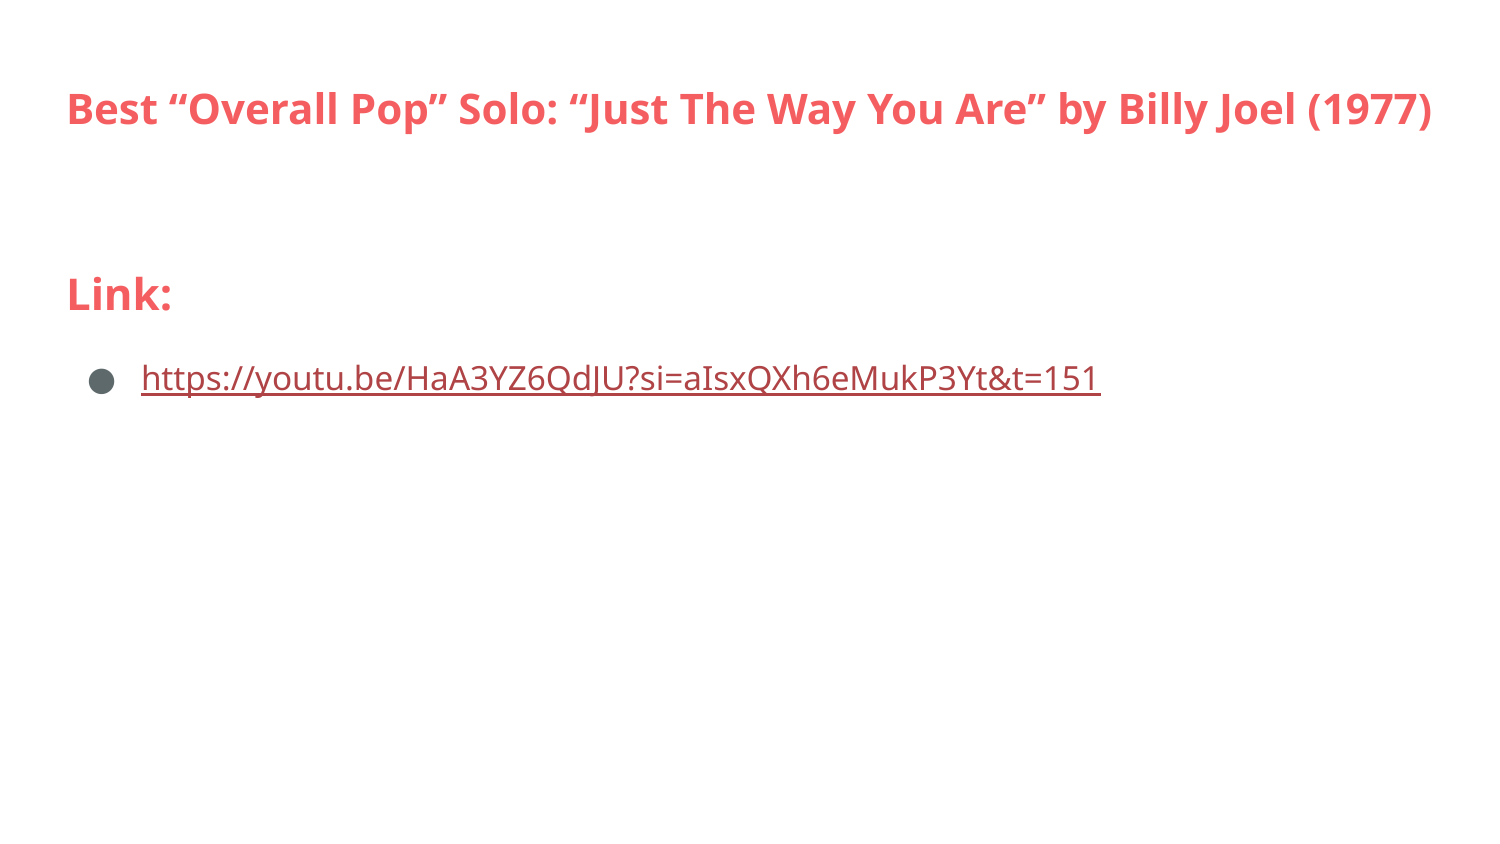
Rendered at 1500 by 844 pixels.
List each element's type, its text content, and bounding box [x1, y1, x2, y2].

list Link: https://youtu.be/HaA3YZ6QdJU?si=aIsxQXh6eMukP3Yt&t=151 [51, 240, 1380, 801]
title Best “Overall Pop” Solo: “Just The Way You Are” by Billy Joel (1977) [51, 64, 1449, 167]
